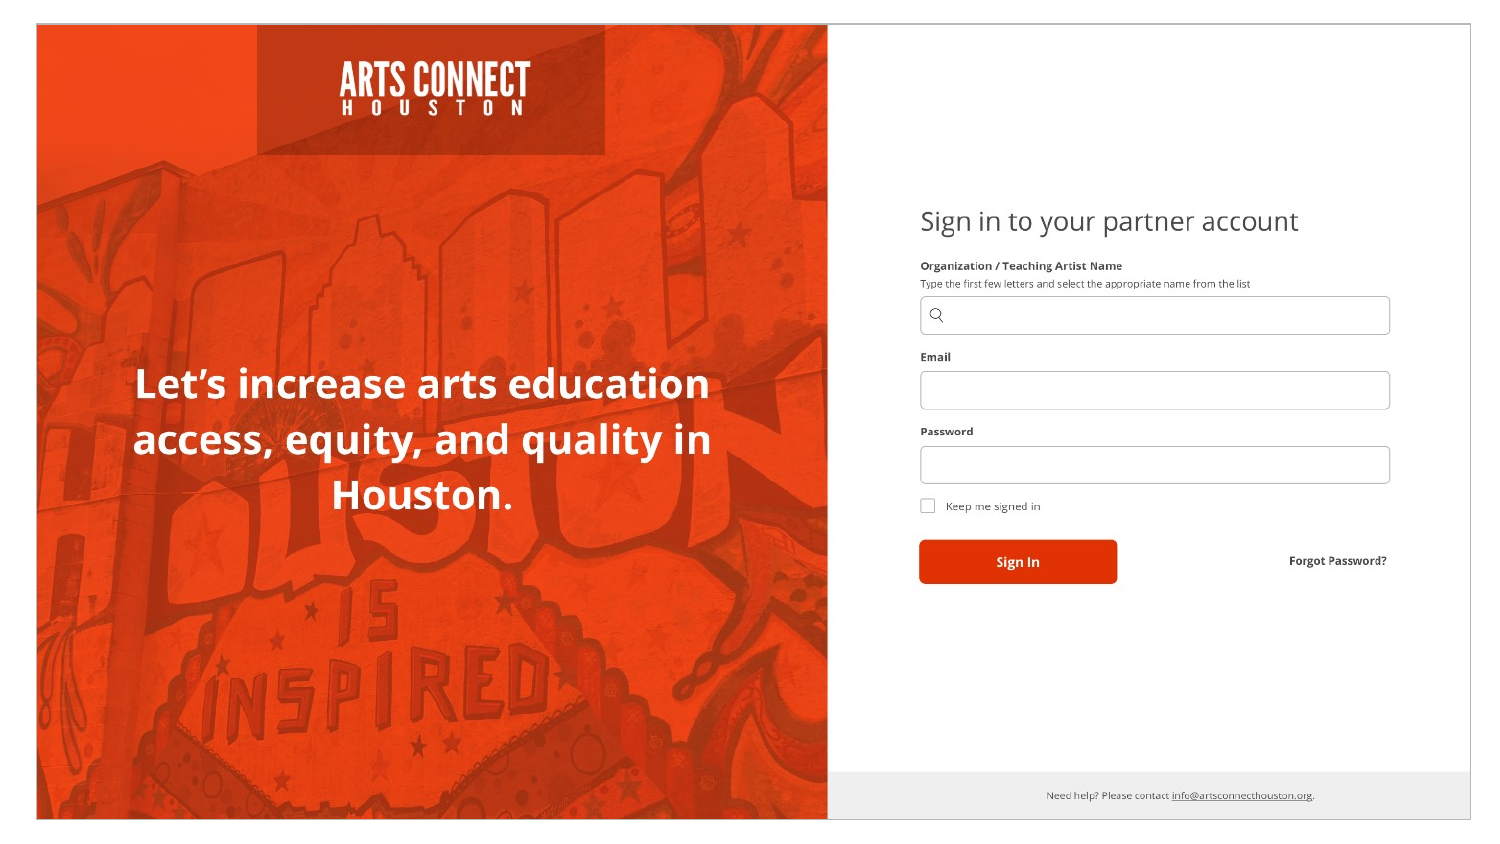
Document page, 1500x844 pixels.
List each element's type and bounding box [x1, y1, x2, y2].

picture [37, 24, 1470, 819]
